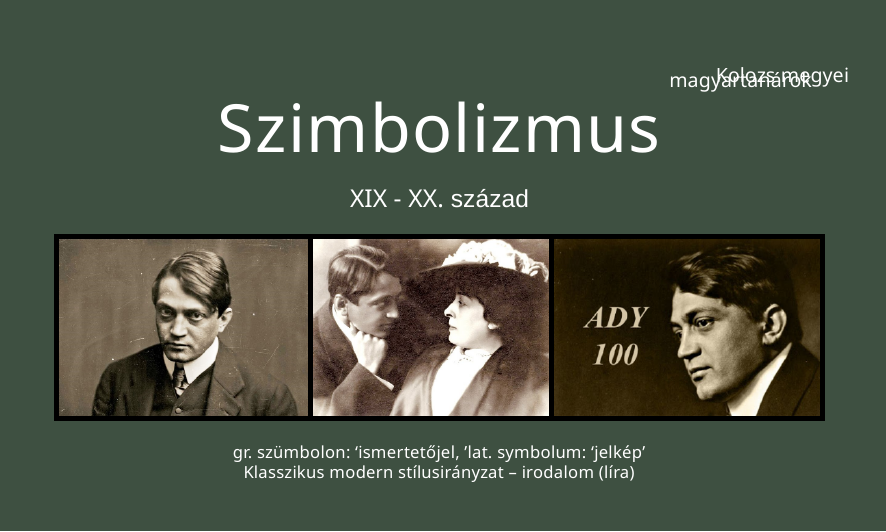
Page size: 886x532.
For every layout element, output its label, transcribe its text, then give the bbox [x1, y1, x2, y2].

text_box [58, 238, 821, 417]
text_box Szimbolizmus [170, 85, 709, 166]
text_box gr. szümbolon: ‘ismertetőjel, ’lat. symbolum: ‘jelkép’ Klasszikus modern stílusirányzat – irodalom (líra) [30, 442, 849, 502]
text_box XIX - XX. század [234, 174, 645, 213]
text_box Kolozs megyei magyartanárok [568, 81, 849, 92]
